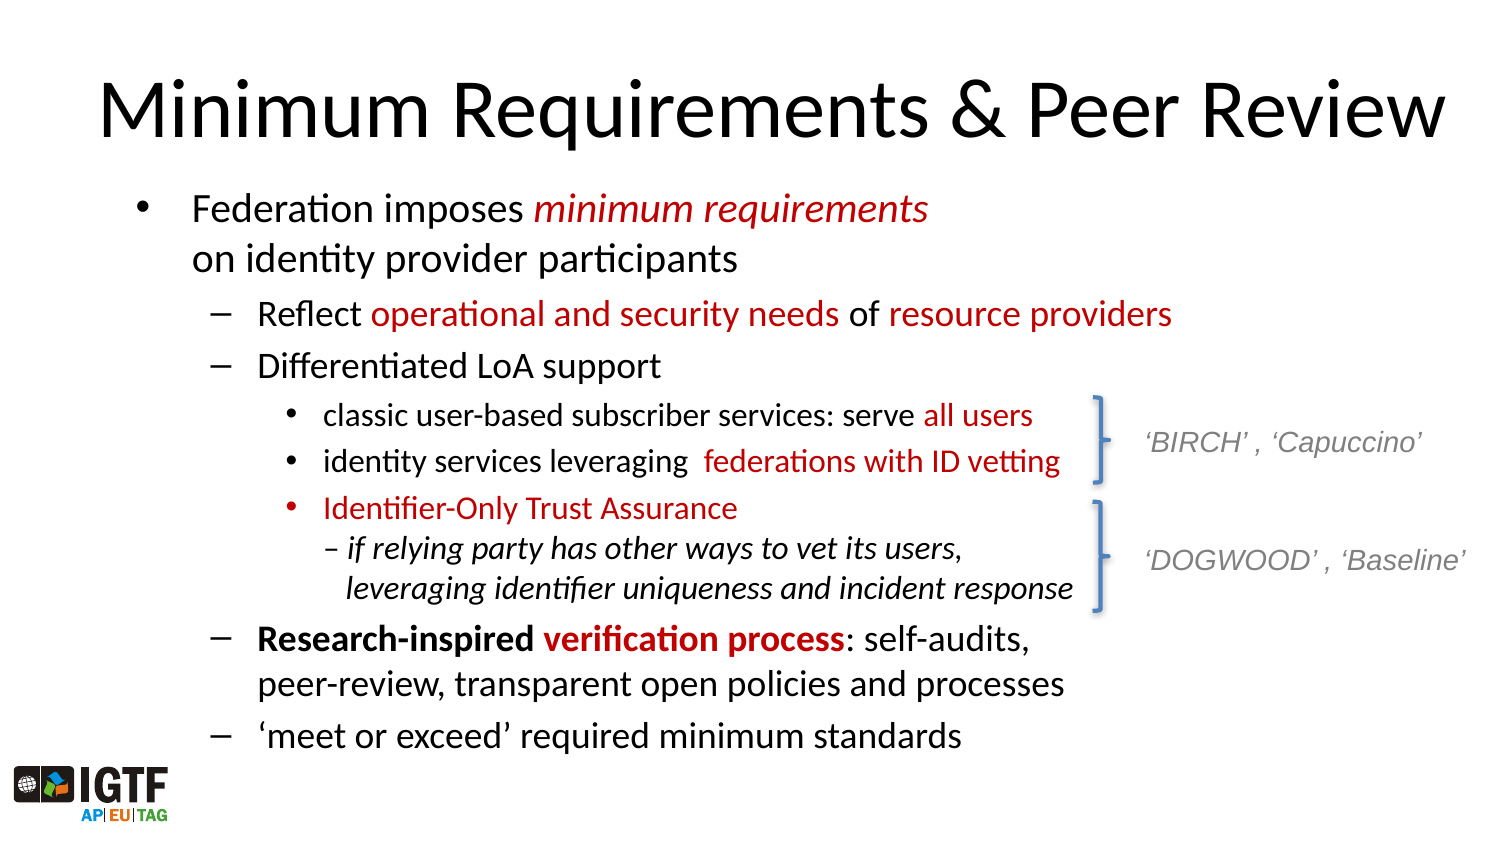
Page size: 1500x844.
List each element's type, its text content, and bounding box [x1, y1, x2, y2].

text_box ‘DOGWOOD’ , ‘Baseline’ [1129, 533, 1481, 584]
picture [13, 764, 168, 823]
text_box [1092, 395, 1112, 485]
title Minimum Requirements & Peer Review [75, 33, 1471, 175]
text_box [1092, 499, 1111, 613]
text_box ‘BIRCH’ , ‘Capuccino’ [1129, 416, 1438, 466]
list Federation imposes minimum requirements on identity provider participants Reflect operational and security needs of resource providers Differentiated LoA support classic user-based subscriber services: serve all users identity services leveraging federations with ID vetting Identifier-Only Trust Assurance – if relying party has other ways to vet its users, leveraging identifier uniqueness and incident response Research-inspired verification process: self-audits, peer-review, transparent open policies and processes ‘meet or exceed’ required minimum standards [120, 173, 1471, 731]
